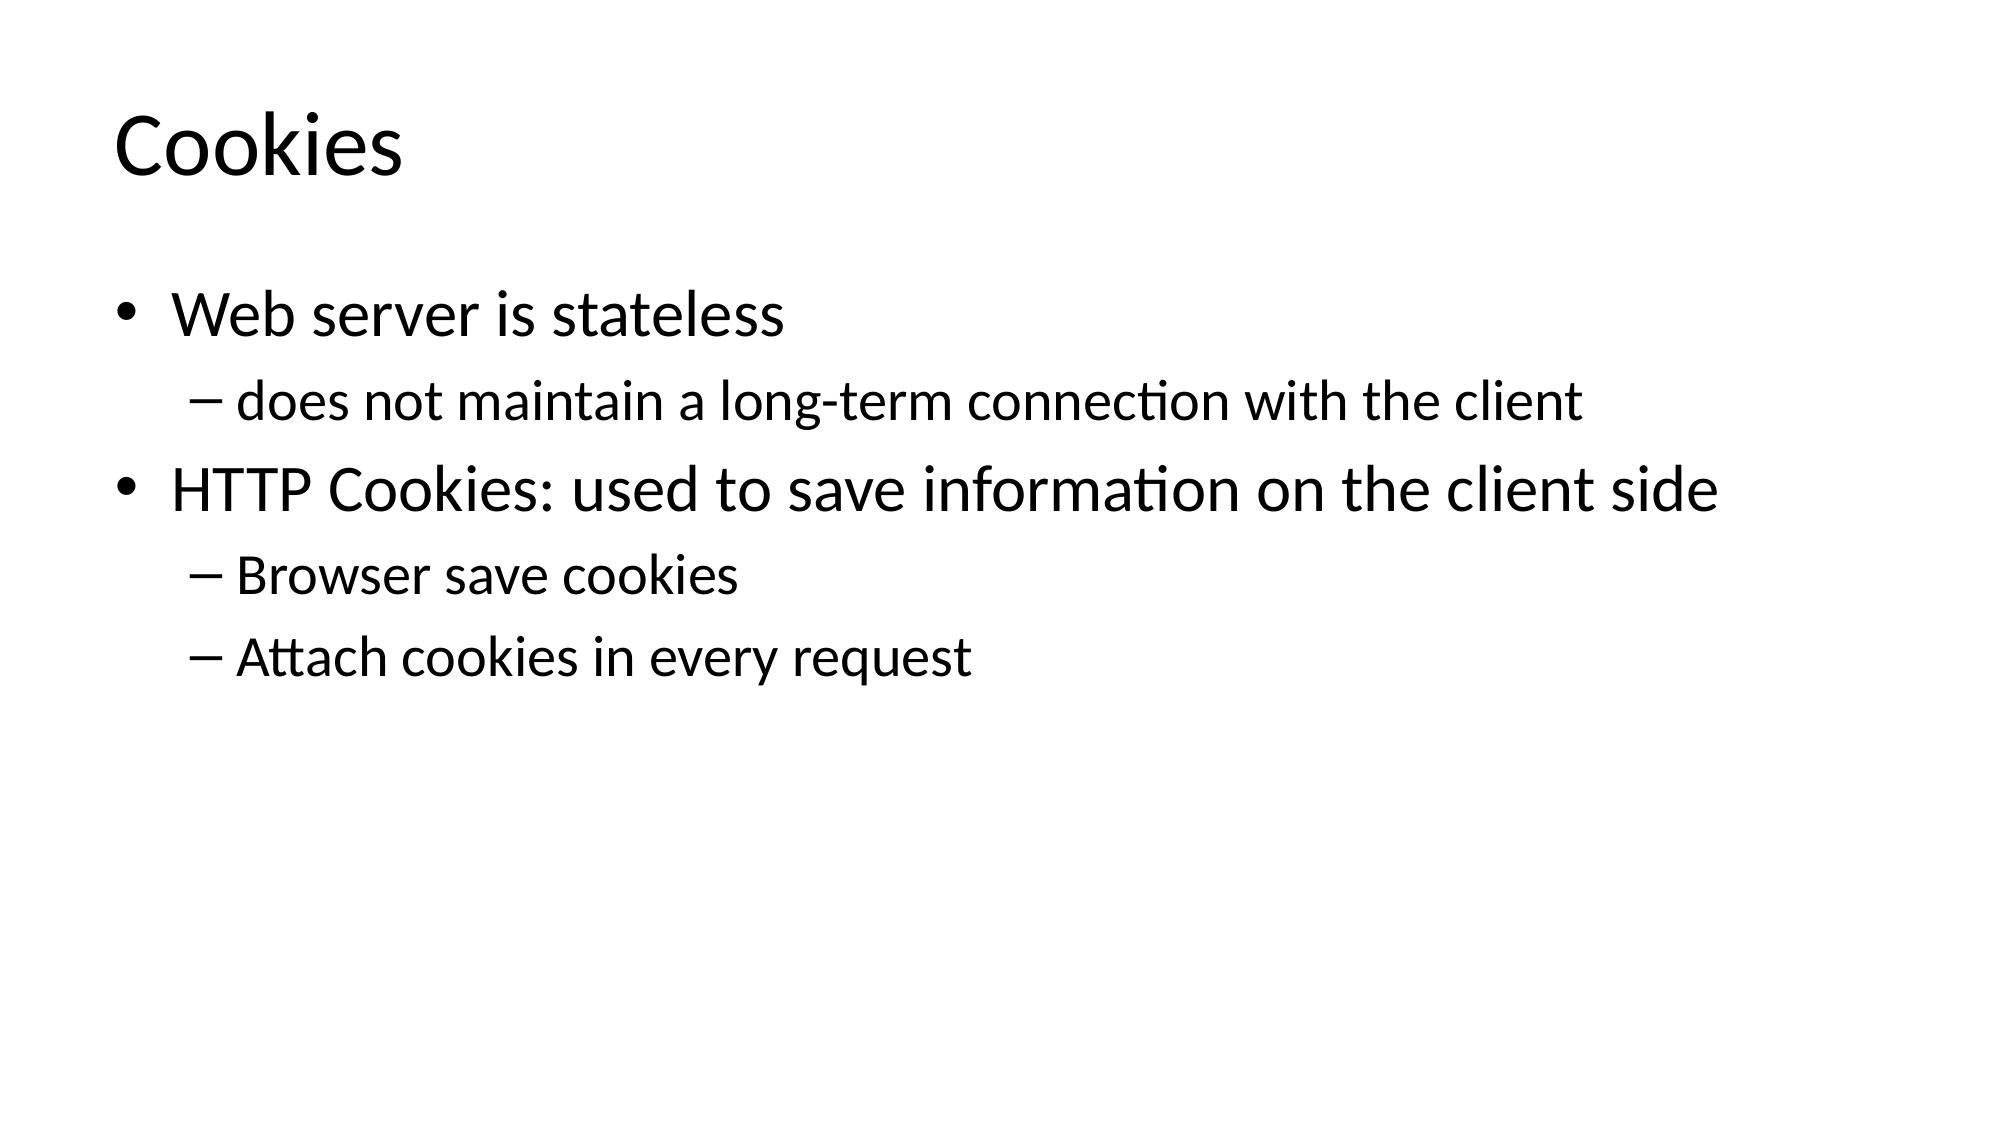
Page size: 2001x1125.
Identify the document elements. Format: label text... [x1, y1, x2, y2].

title Cookies [99, 45, 1900, 233]
list Web server is stateless does not maintain a long-term connection with the client HTTP Cookies: used to save information on the client side Browser save cookies Attach cookies in every request [99, 262, 1900, 1005]
